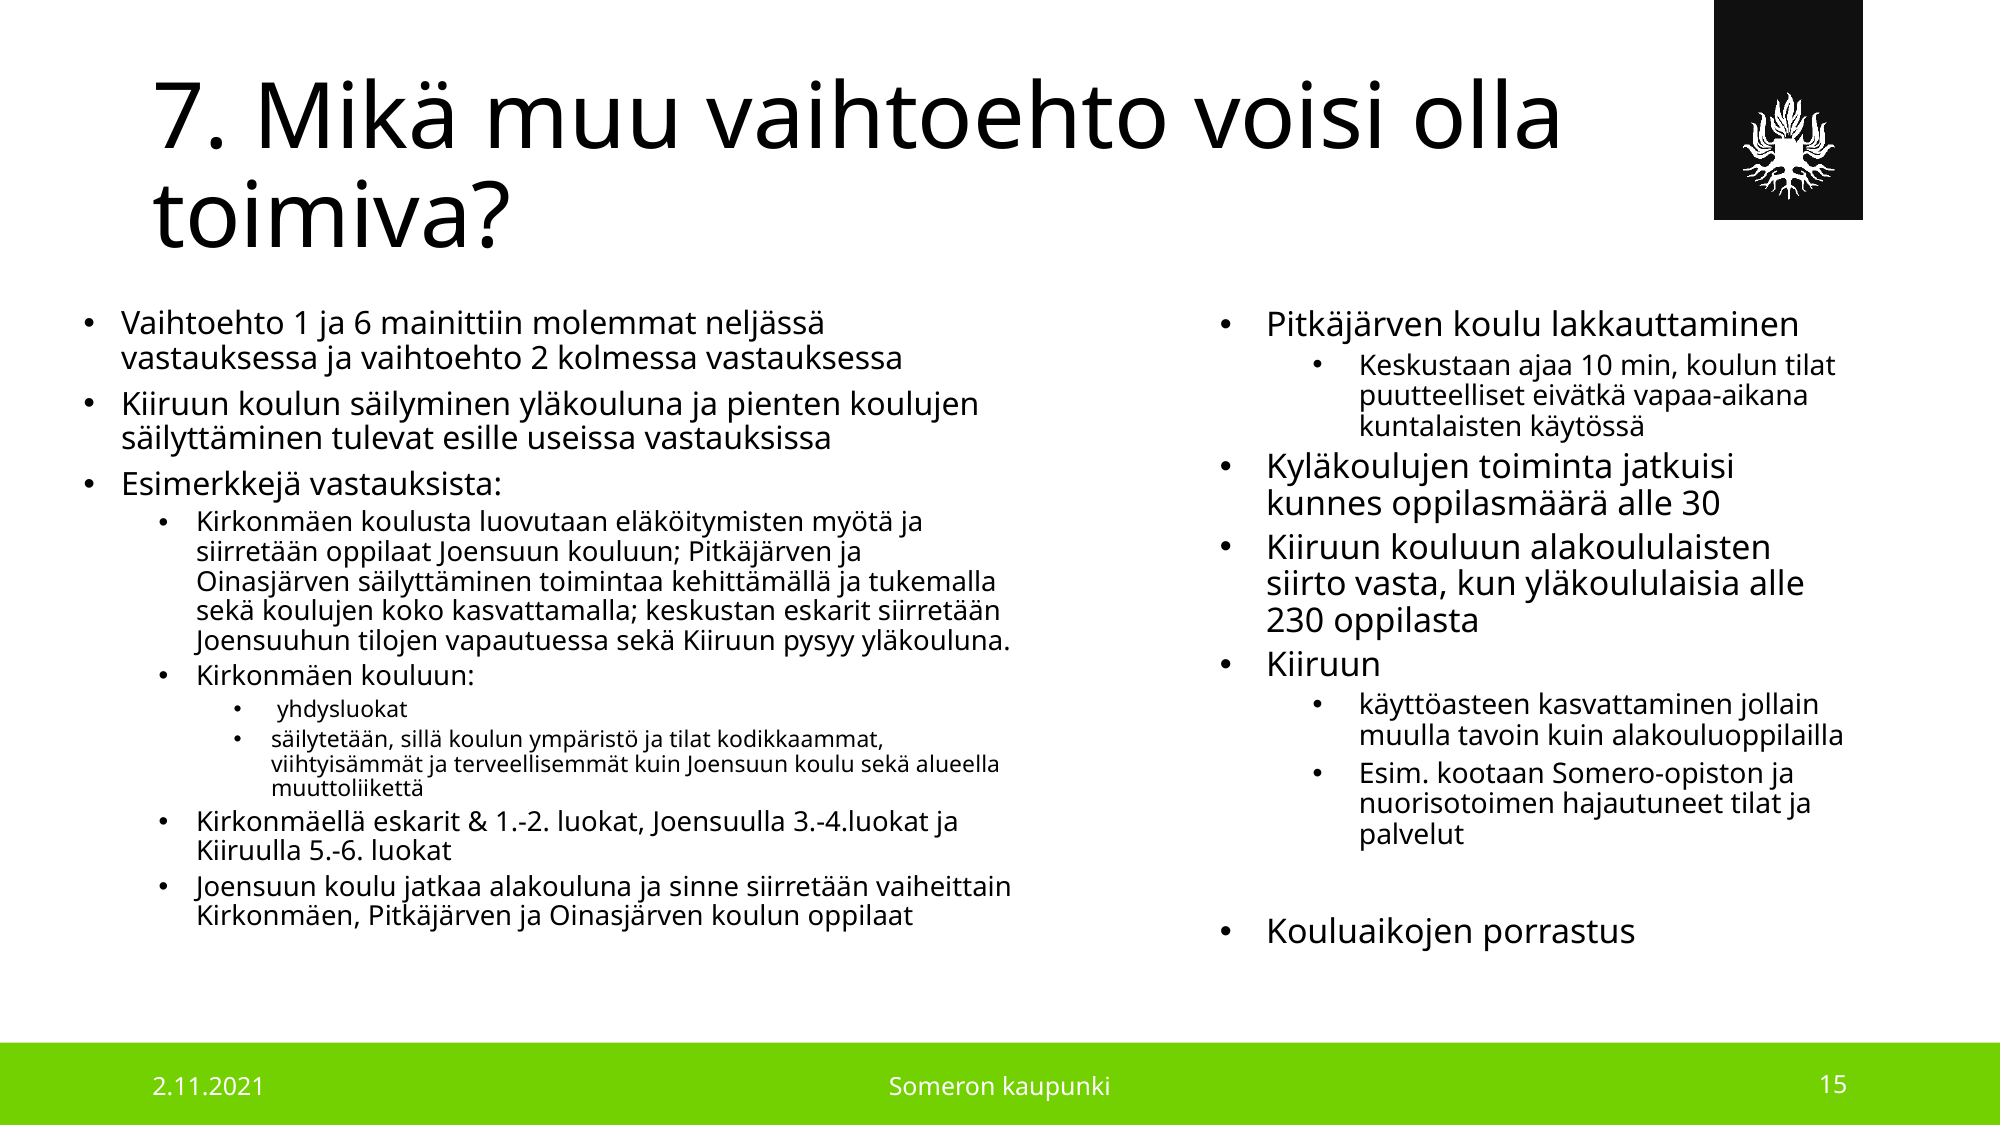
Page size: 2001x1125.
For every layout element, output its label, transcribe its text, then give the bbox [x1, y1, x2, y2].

list Vaihtoehto 1 ja 6 mainittiin molemmat neljässä vastauksessa ja vaihtoehto 2 kolmessa vastauksessa Kiiruun koulun säilyminen yläkouluna ja pienten koulujen säilyttäminen tulevat esille useissa vastauksissa Esimerkkejä vastauksista: Kirkonmäen koulusta luovutaan eläköitymisten myötä ja siirretään oppilaat Joensuun kouluun; Pitkäjärven ja Oinasjärven säilyttäminen toimintaa kehittämällä ja tukemalla sekä koulujen koko kasvattamalla; keskustan eskarit siirretään Joensuuhun tilojen vapautuessa sekä Kiiruun pysyy yläkouluna. Kirkonmäen kouluun: yhdysluokat säilytetään, sillä koulun ympäristö ja tilat kodikkaammat, viihtyisämmät ja terveellisemmät kuin Joensuun koulu sekä alueella muuttoliikettä Kirkonmäellä eskarit & 1.-2. luokat, Joensuulla 3.-4.luokat ja Kiiruulla 5.-6. luokat Joensuun koulu jatkaa alakouluna ja sinne siirretään vaiheittain Kirkonmäen, Pitkäjärven ja Oinasjärven koulun oppilaat [68, 299, 1038, 992]
list Pitkäjärven koulu lakkauttaminen Keskustaan ajaa 10 min, koulun tilat puutteelliset eivätkä vapaa-aikana kuntalaisten käytössä Kyläkoulujen toiminta jatkuisi kunnes oppilasmäärä alle 30 Kiiruun kouluun alakoululaisten siirto vasta, kun yläkoululaisia alle 230 oppilasta Kiiruun käyttöasteen kasvattaminen jollain muulla tavoin kuin alakouluoppilailla Esim. kootaan Somero-opiston ja nuorisotoimen hajautuneet tilat ja palvelut Kouluaikojen porrastus [1112, 299, 1863, 992]
title 7. Mikä muu vaihtoehto voisi olla toimiva? [137, 59, 1624, 278]
picture [1714, 0, 1863, 220]
